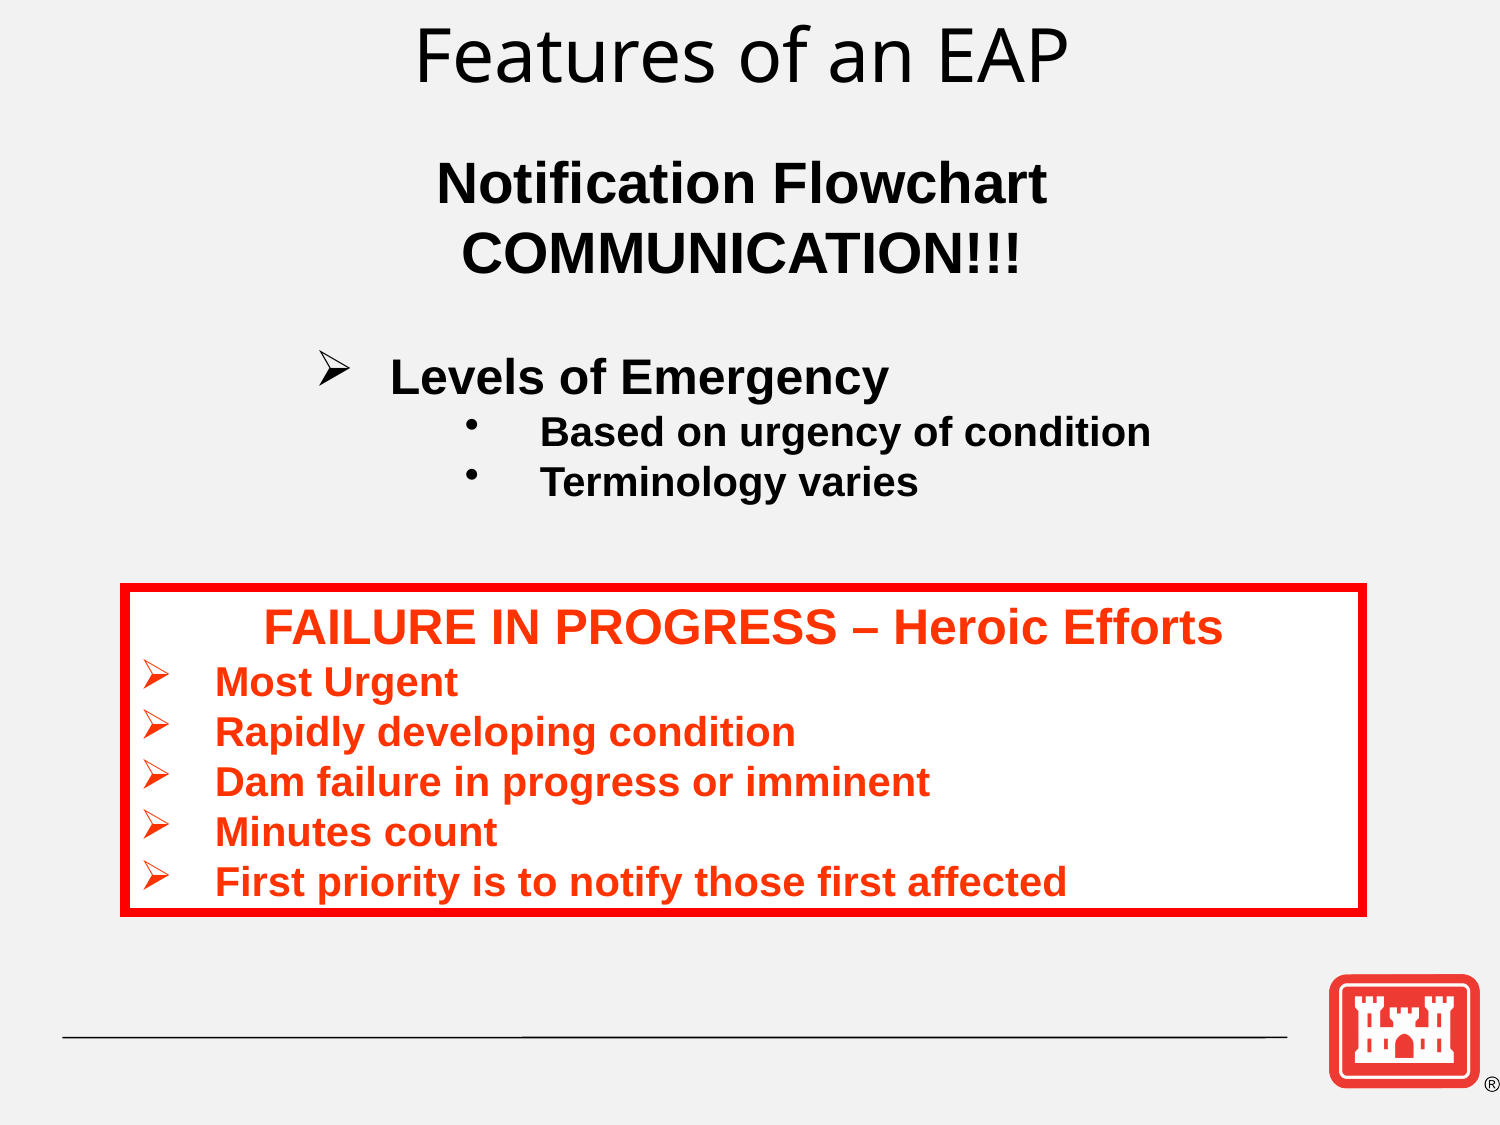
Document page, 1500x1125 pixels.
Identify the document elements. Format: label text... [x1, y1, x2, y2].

text_box Features of an EAP [99, 0, 1385, 105]
picture [1329, 974, 1500, 1092]
text_box FAILURE IN PROGRESS – Heroic Efforts Most Urgent Rapidly developing condition Dam failure in progress or imminent Minutes count First priority is to notify those first affected [125, 587, 1363, 913]
text_box Levels of Emergency Based on urgency of condition Terminology varies [300, 337, 1175, 513]
text_box Notification Flowchart COMMUNICATION!!! [99, 137, 1385, 293]
